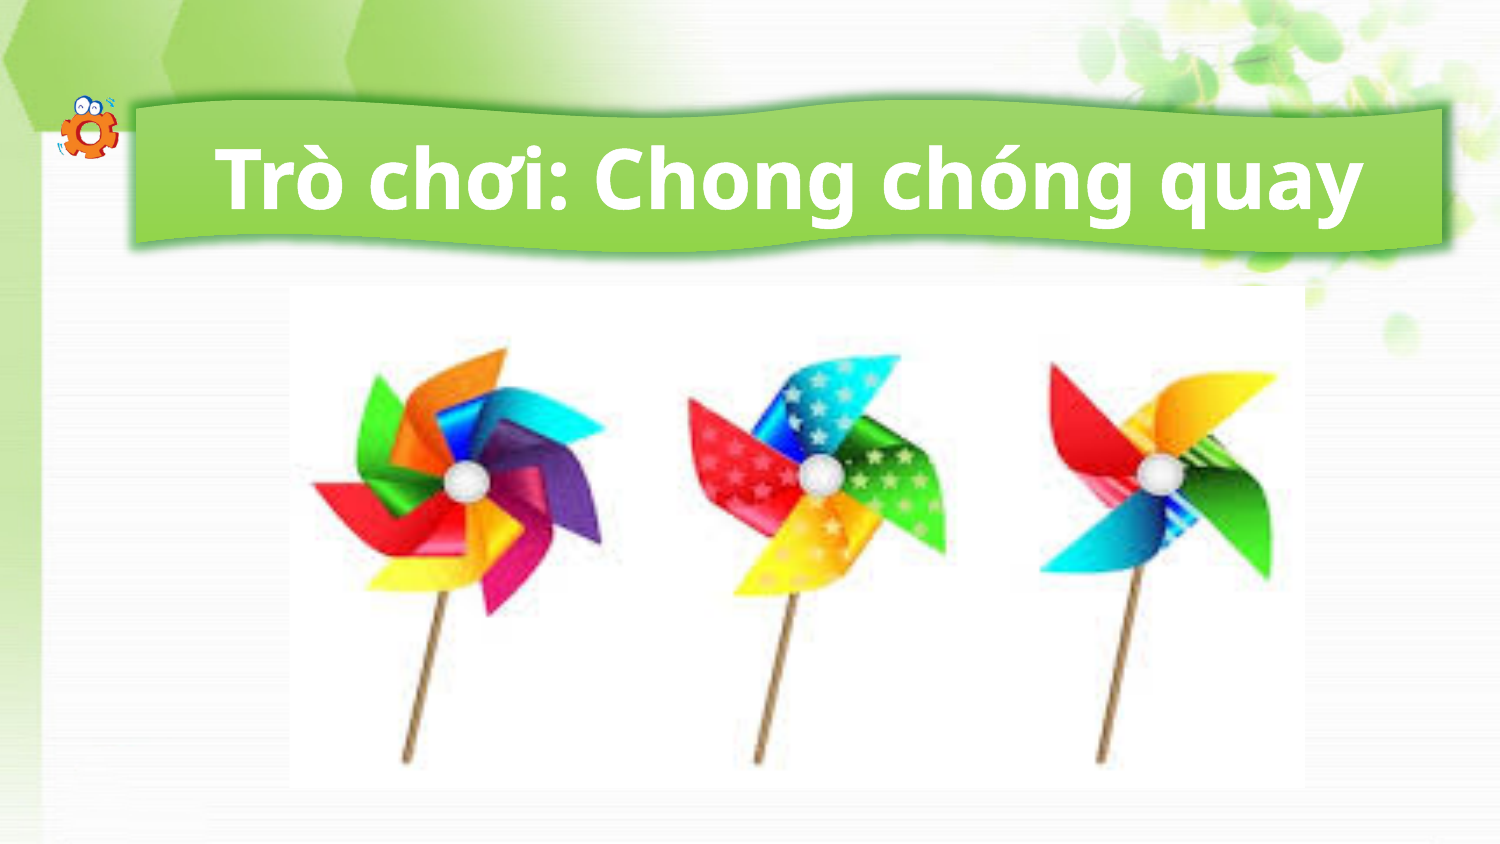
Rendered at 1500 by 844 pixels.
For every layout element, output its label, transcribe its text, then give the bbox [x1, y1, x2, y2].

picture [0, 0, 1500, 844]
text_box Trò chơi: Chong chóng quay [135, 99, 1443, 252]
